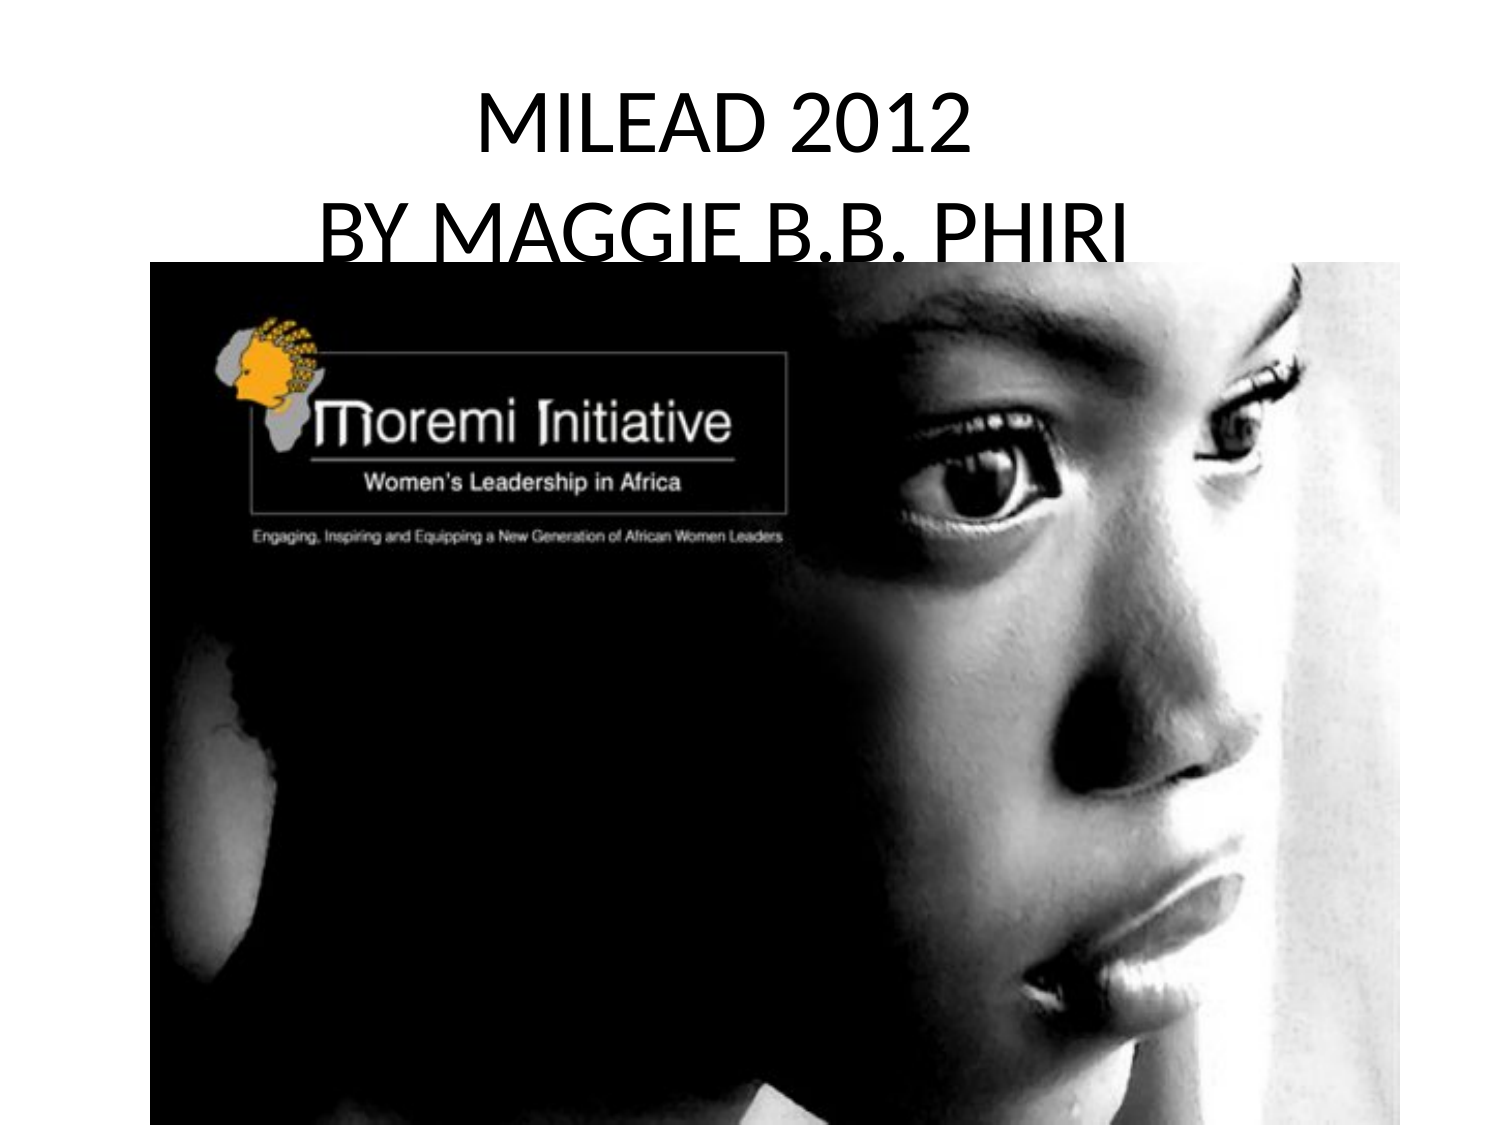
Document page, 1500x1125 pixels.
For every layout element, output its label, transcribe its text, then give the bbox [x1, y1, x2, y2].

picture [149, 262, 1401, 1125]
title MILEAD 2012 BY MAGGIE B.B. PHIRI [87, 50, 1363, 292]
